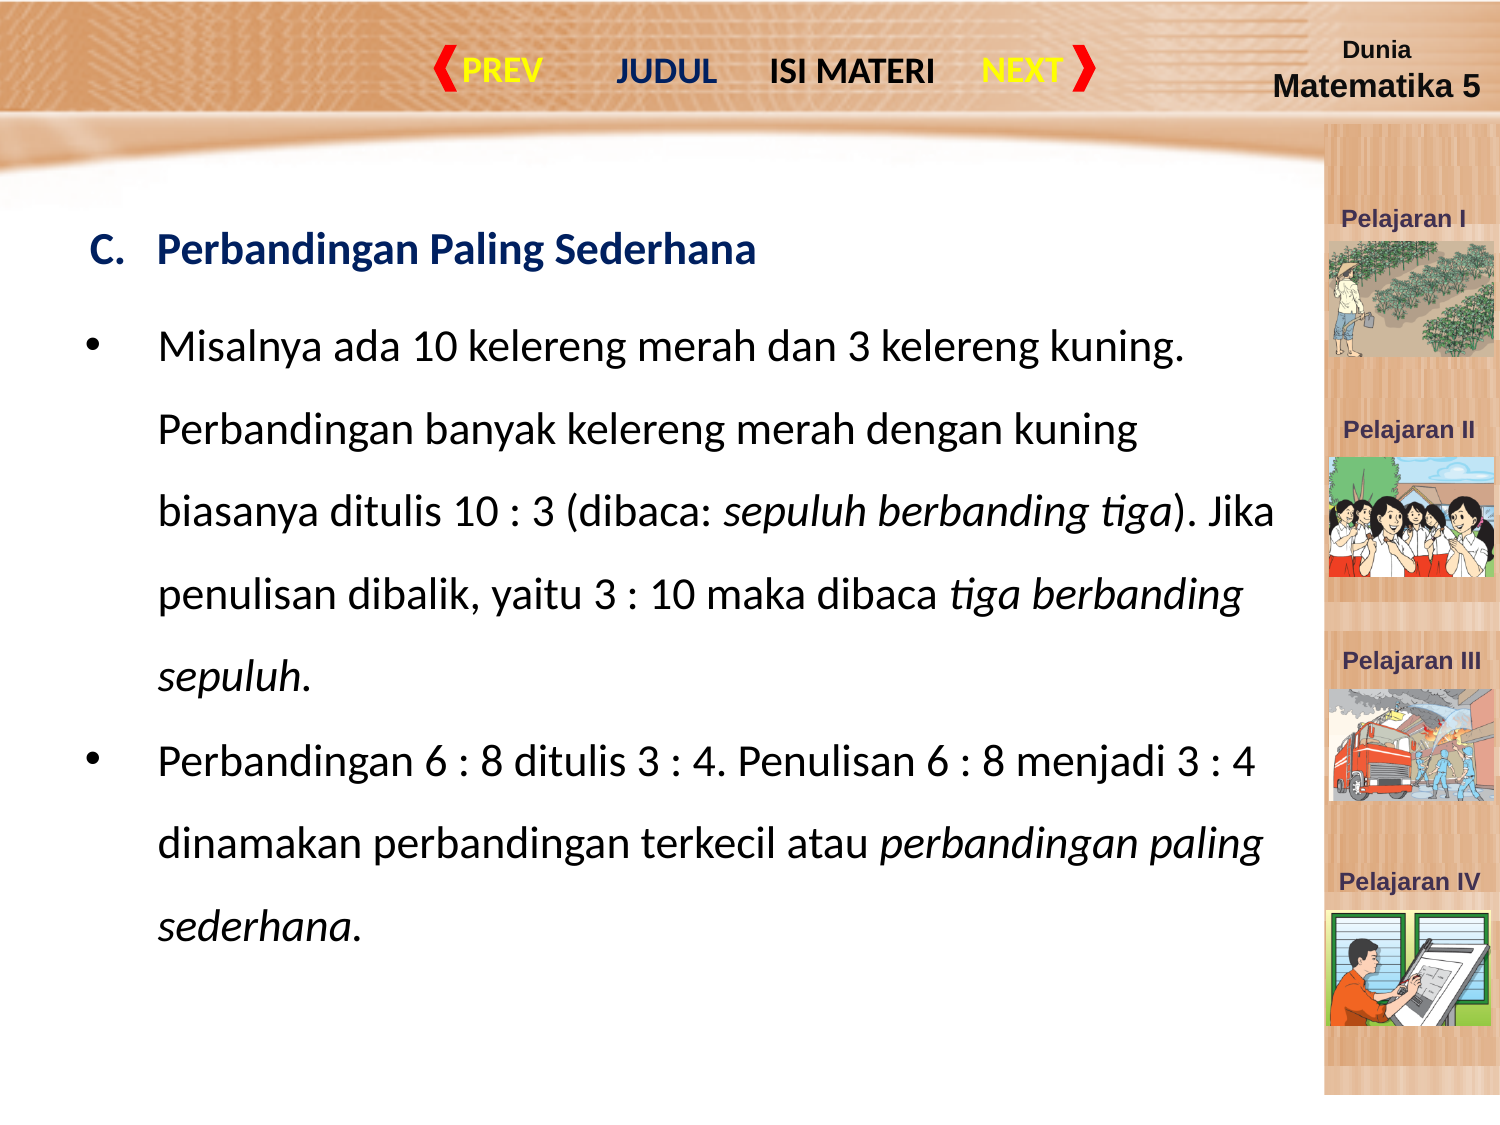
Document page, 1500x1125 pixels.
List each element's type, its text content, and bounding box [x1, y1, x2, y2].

picture [1326, 910, 1491, 1026]
picture [1329, 689, 1494, 801]
picture [1329, 457, 1494, 577]
text_box Misalnya ada 10 kelereng merah dan 3 kelereng kuning. Perbandingan banyak kelereng merah dengan kuning biasanya ditulis 10 : 3 (dibaca: sepuluh berbanding tiga). Jika penulisan dibalik, yaitu 3 : 10 maka dibaca tiga berbanding sepuluh. [70, 281, 1313, 709]
text_box C. Perbandingan Paling Sederhana [74, 210, 772, 281]
text_box Perbandingan 6 : 8 ditulis 3 : 4. Penulisan 6 : 8 menjadi 3 : 4 dinamakan perbandingan terkecil atau perbandingan paling sederhana. [70, 695, 1301, 958]
picture [1329, 241, 1494, 357]
